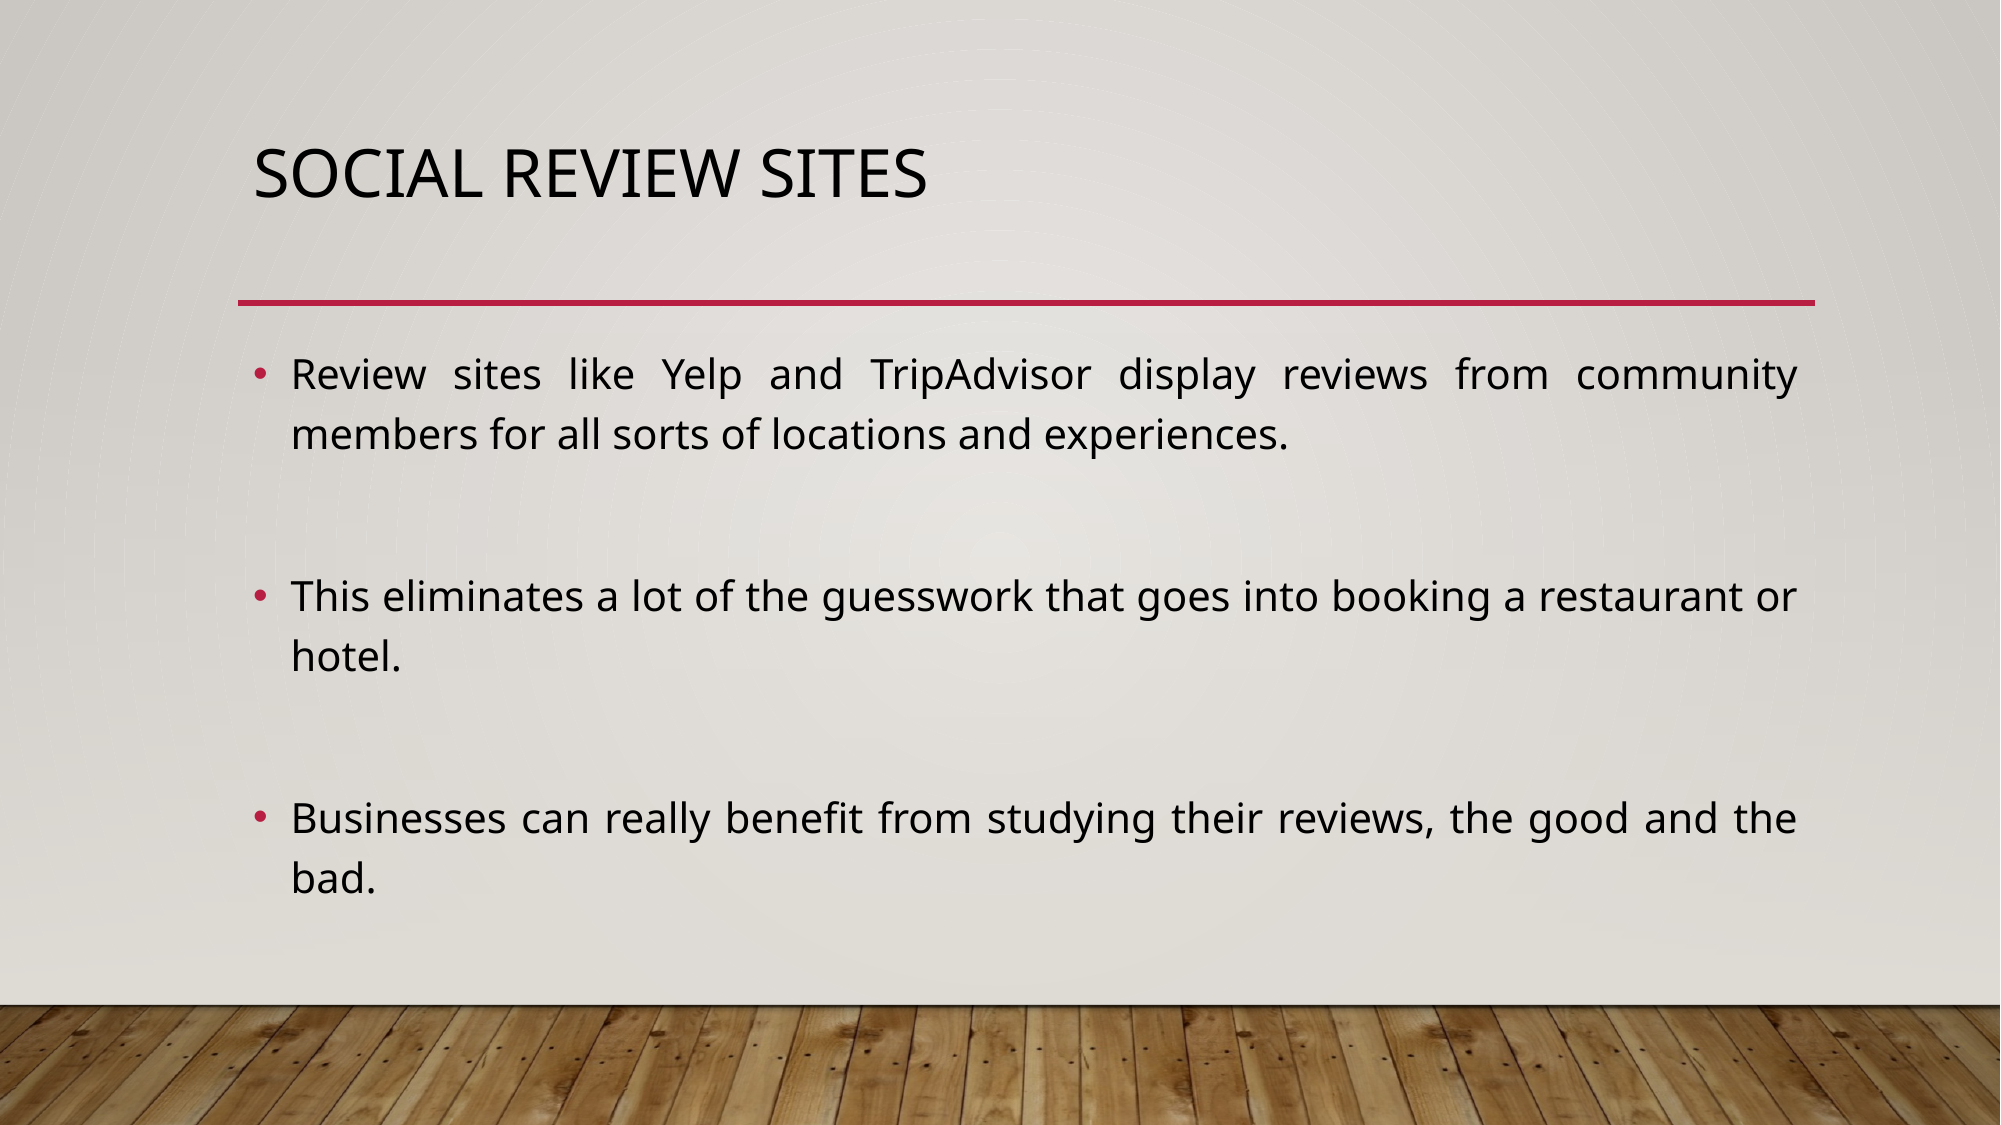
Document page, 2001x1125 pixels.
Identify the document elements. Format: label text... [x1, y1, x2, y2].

title Social review sites [238, 131, 1814, 305]
list Review sites like Yelp and TripAdvisor display reviews from community members for all sorts of locations and experiences. This eliminates a lot of the guesswork that goes into booking a restaurant or hotel. Businesses can really benefit from studying their reviews, the good and the bad. [238, 330, 1814, 897]
picture [0, 1005, 2000, 1125]
